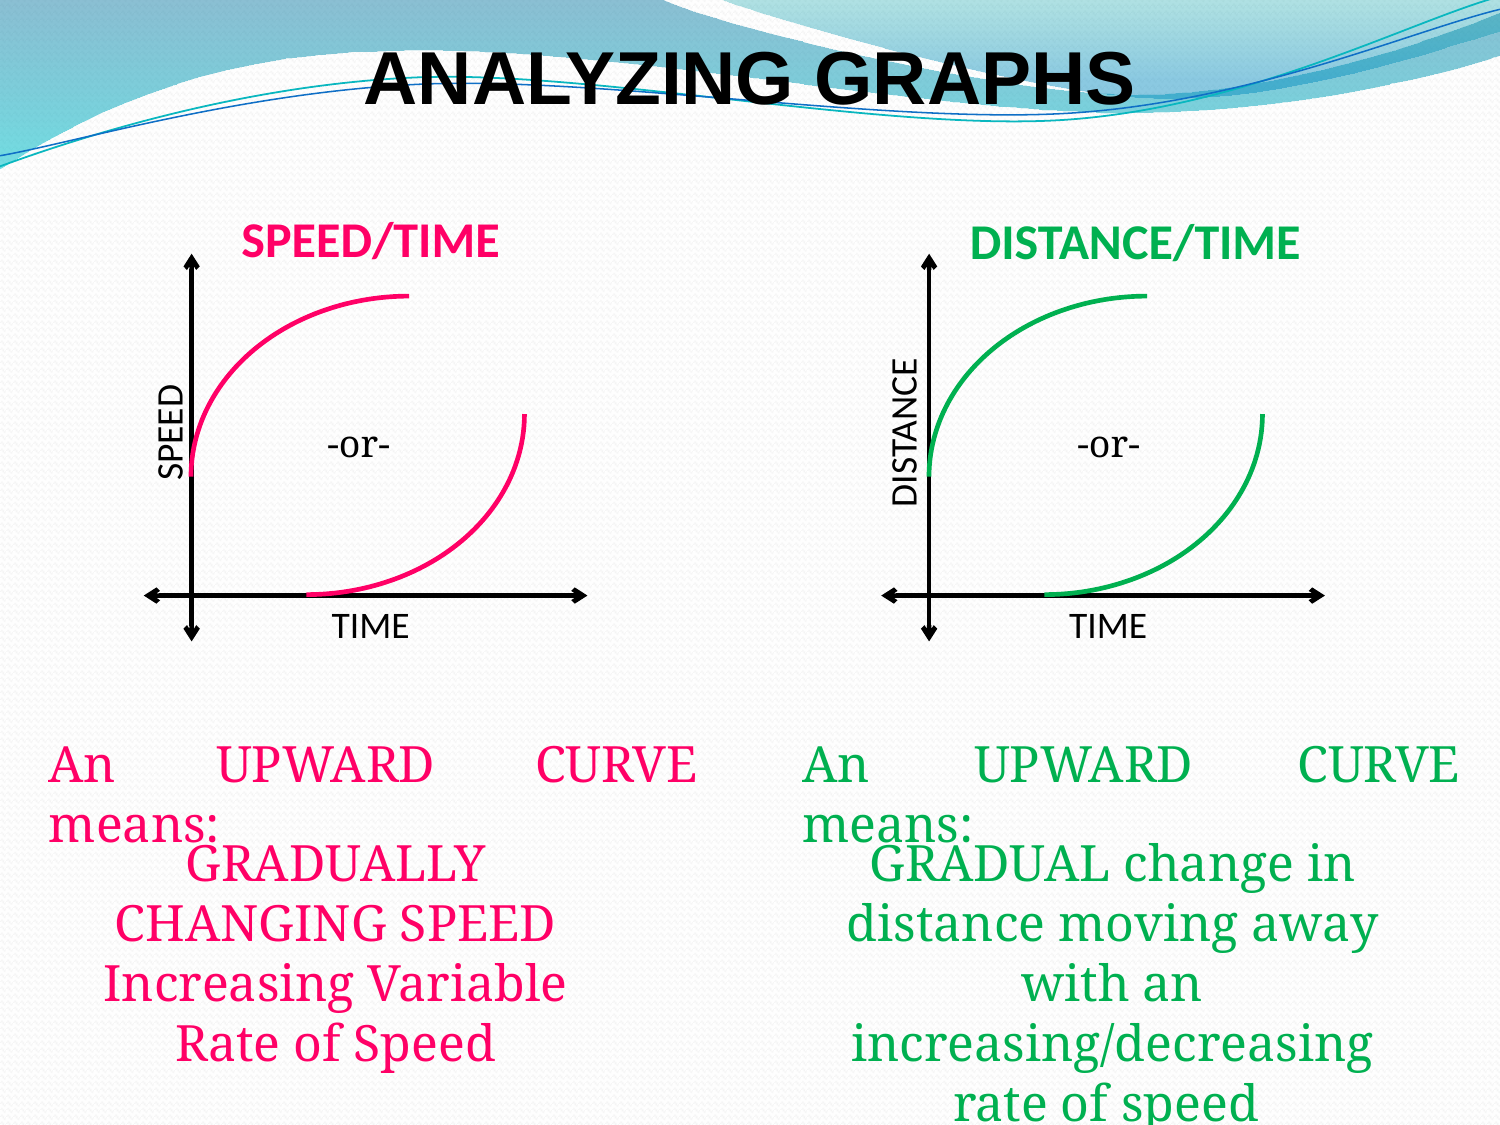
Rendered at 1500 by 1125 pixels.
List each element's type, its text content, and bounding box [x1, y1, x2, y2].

text_box An UPWARD CURVE means: [33, 724, 713, 860]
text_box An UPWARD CURVE means: [787, 724, 1475, 860]
text_box GRADUAL change in distance moving away with an increasing/decreasing rate of speed [787, 824, 1438, 1125]
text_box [878, 253, 1326, 651]
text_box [143, 253, 588, 651]
text_box ANALYZING GRAPHS [0, 12, 1500, 138]
text_box GRADUALLY CHANGING SPEED Increasing Variable Rate of Speed [33, 824, 638, 1079]
text_box DISTANCE/TIME [937, 201, 1334, 277]
text_box SPEED/TIME [191, 199, 550, 252]
